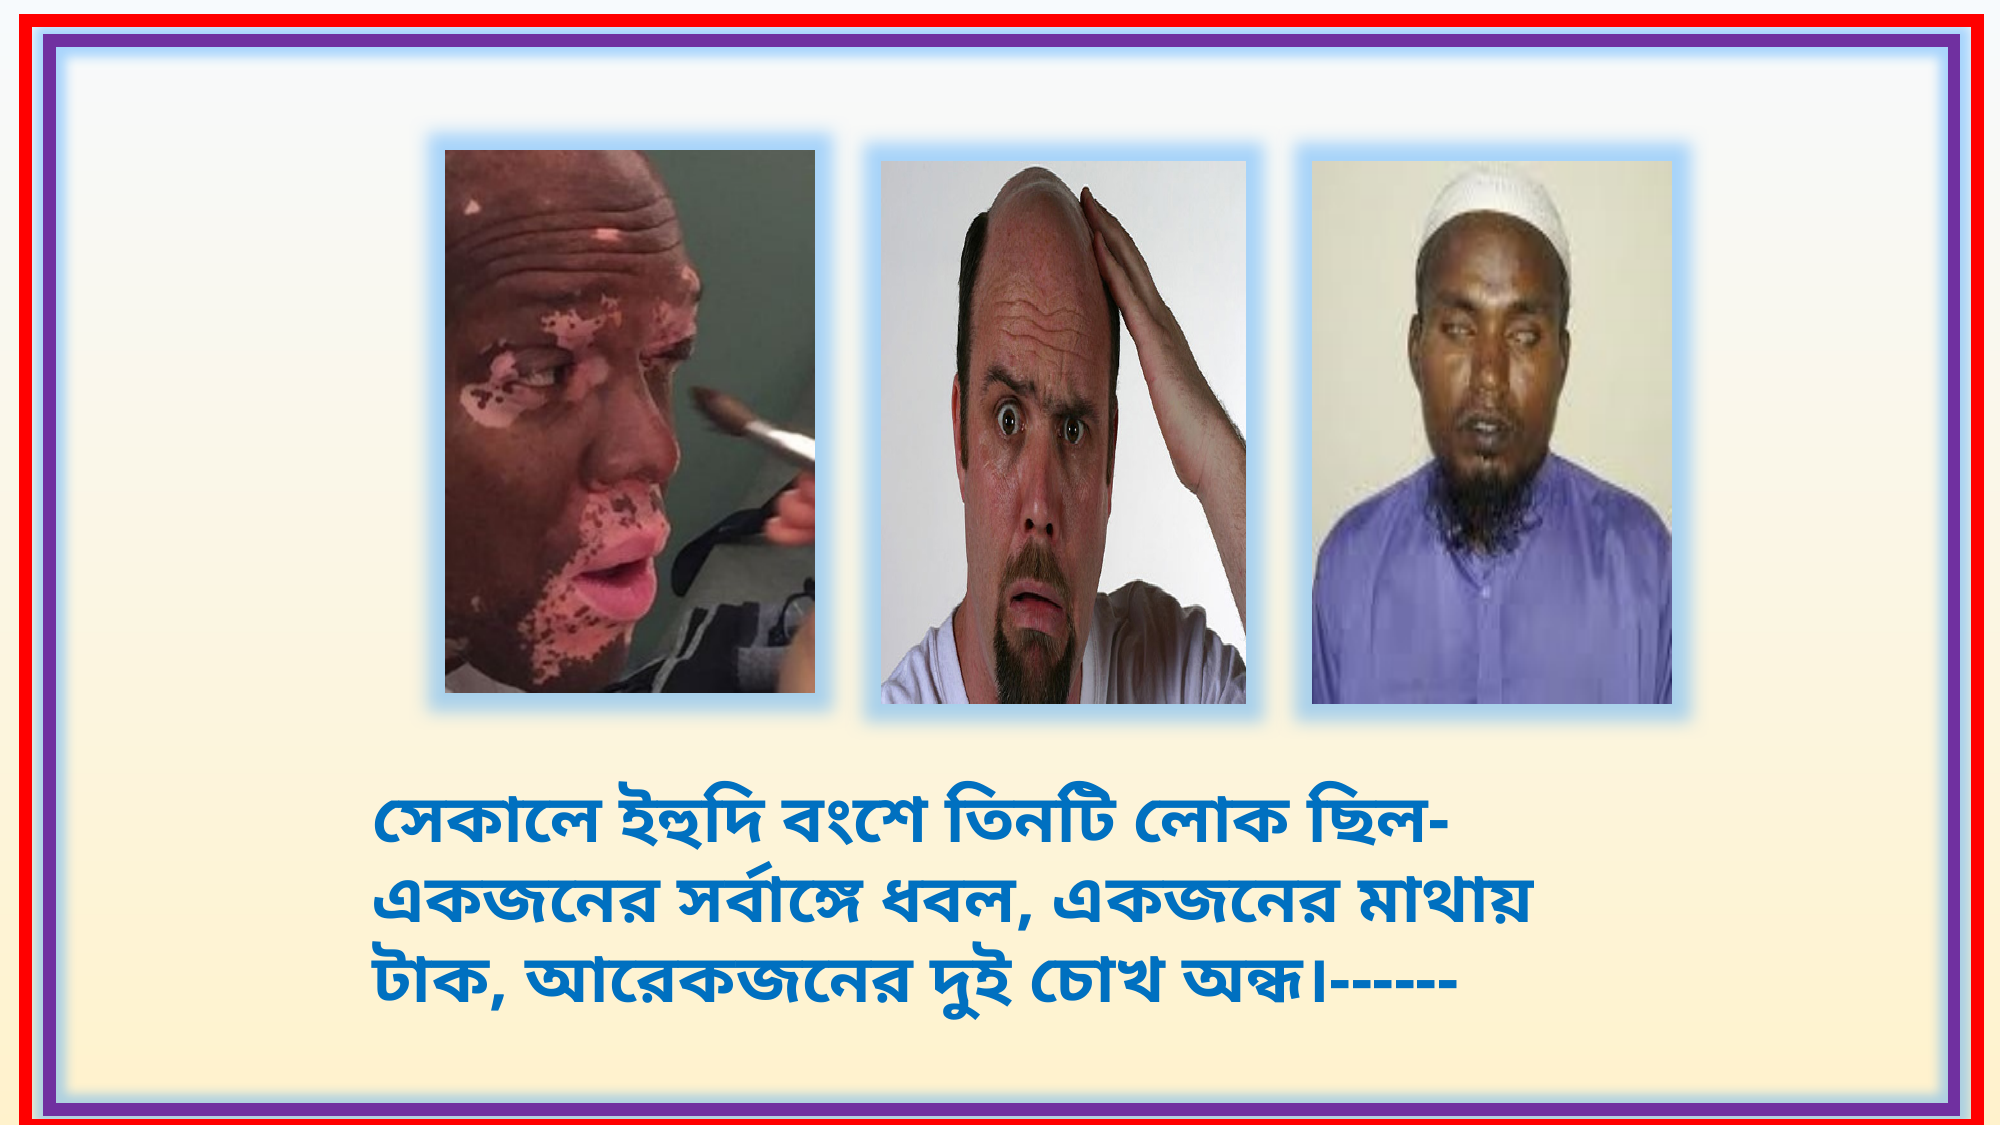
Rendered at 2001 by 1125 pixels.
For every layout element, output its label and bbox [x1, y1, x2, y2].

text_box [25, 20, 1978, 1125]
